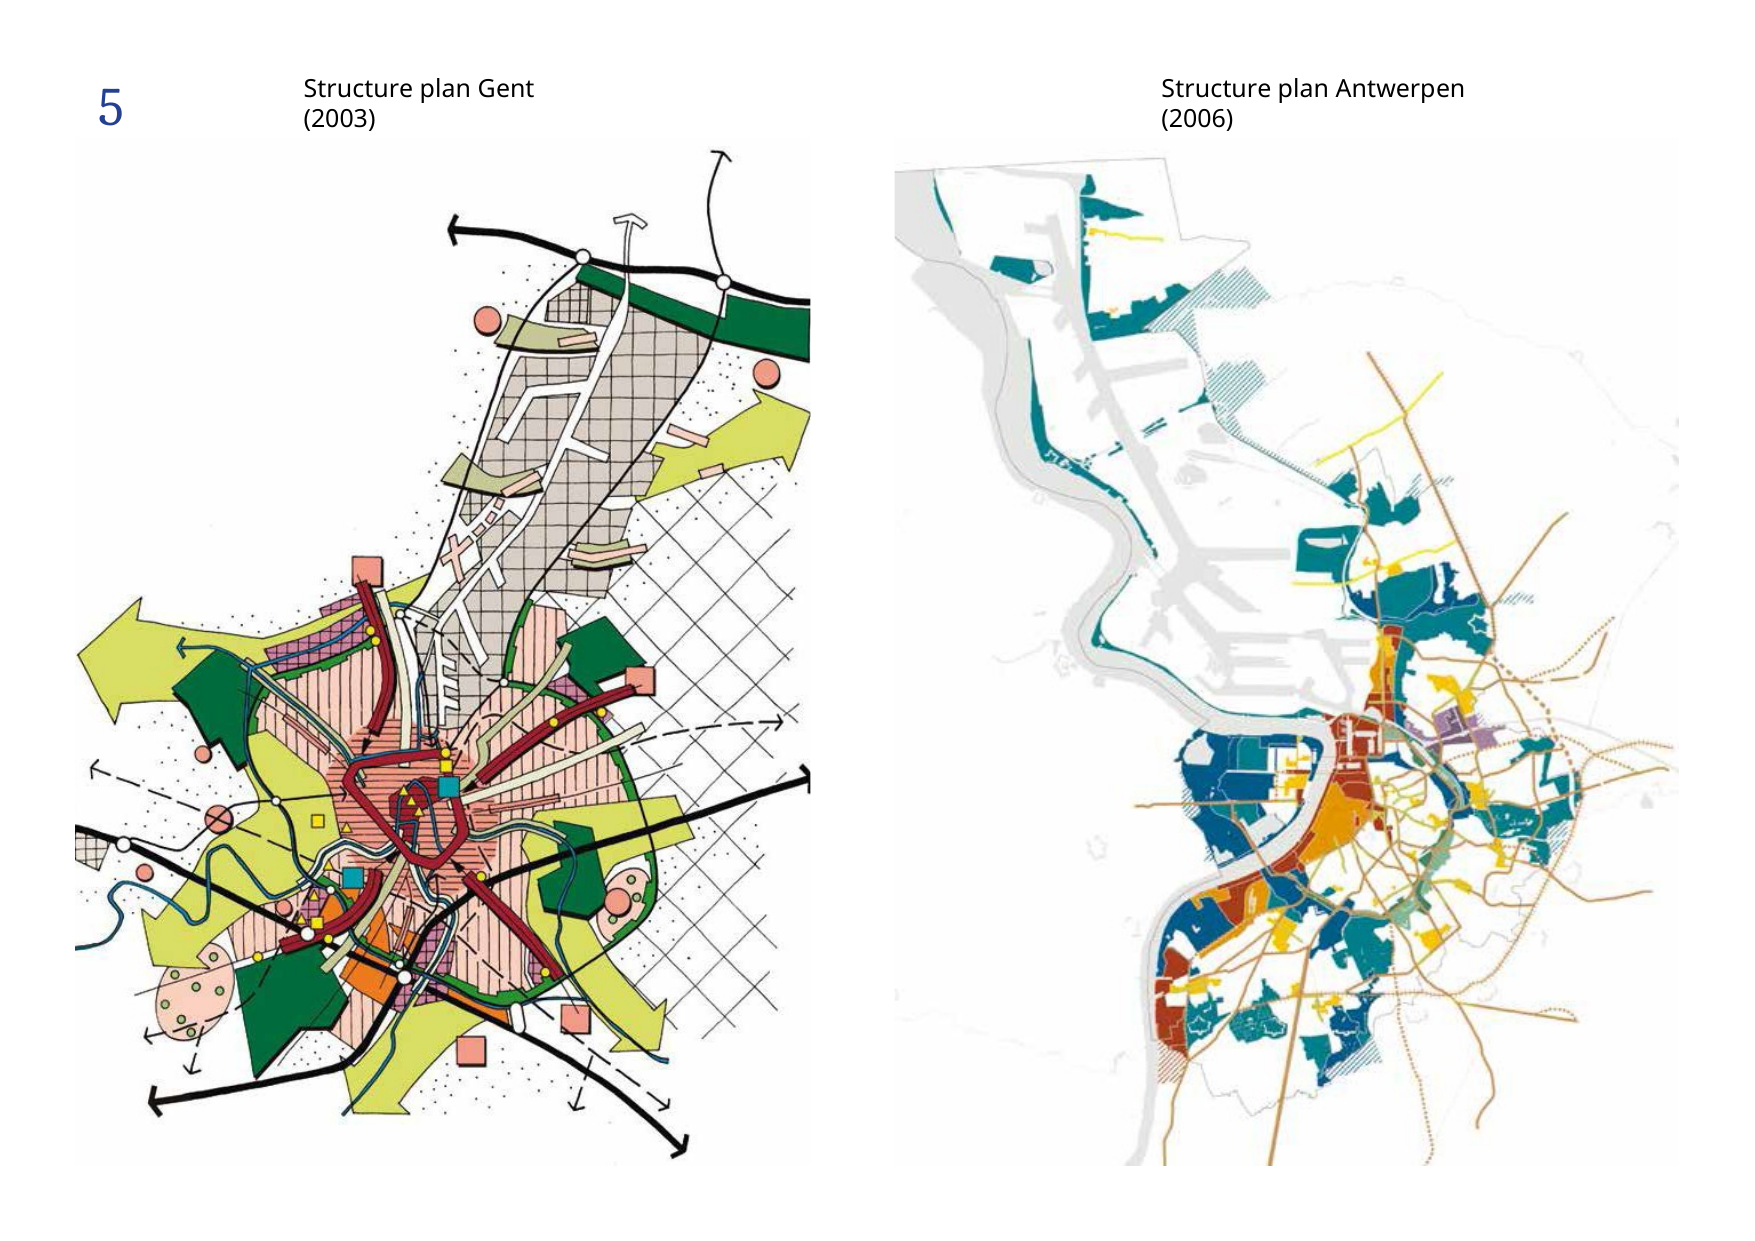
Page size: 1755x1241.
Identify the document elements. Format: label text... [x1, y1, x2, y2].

text_box [75, 137, 811, 1166]
text_box Structure plan Gent (2003) [301, 72, 575, 133]
text_box [894, 137, 1679, 1166]
text_box 5 [96, 71, 131, 137]
text_box Structure plan Antwerpen (2006) [1159, 72, 1496, 133]
